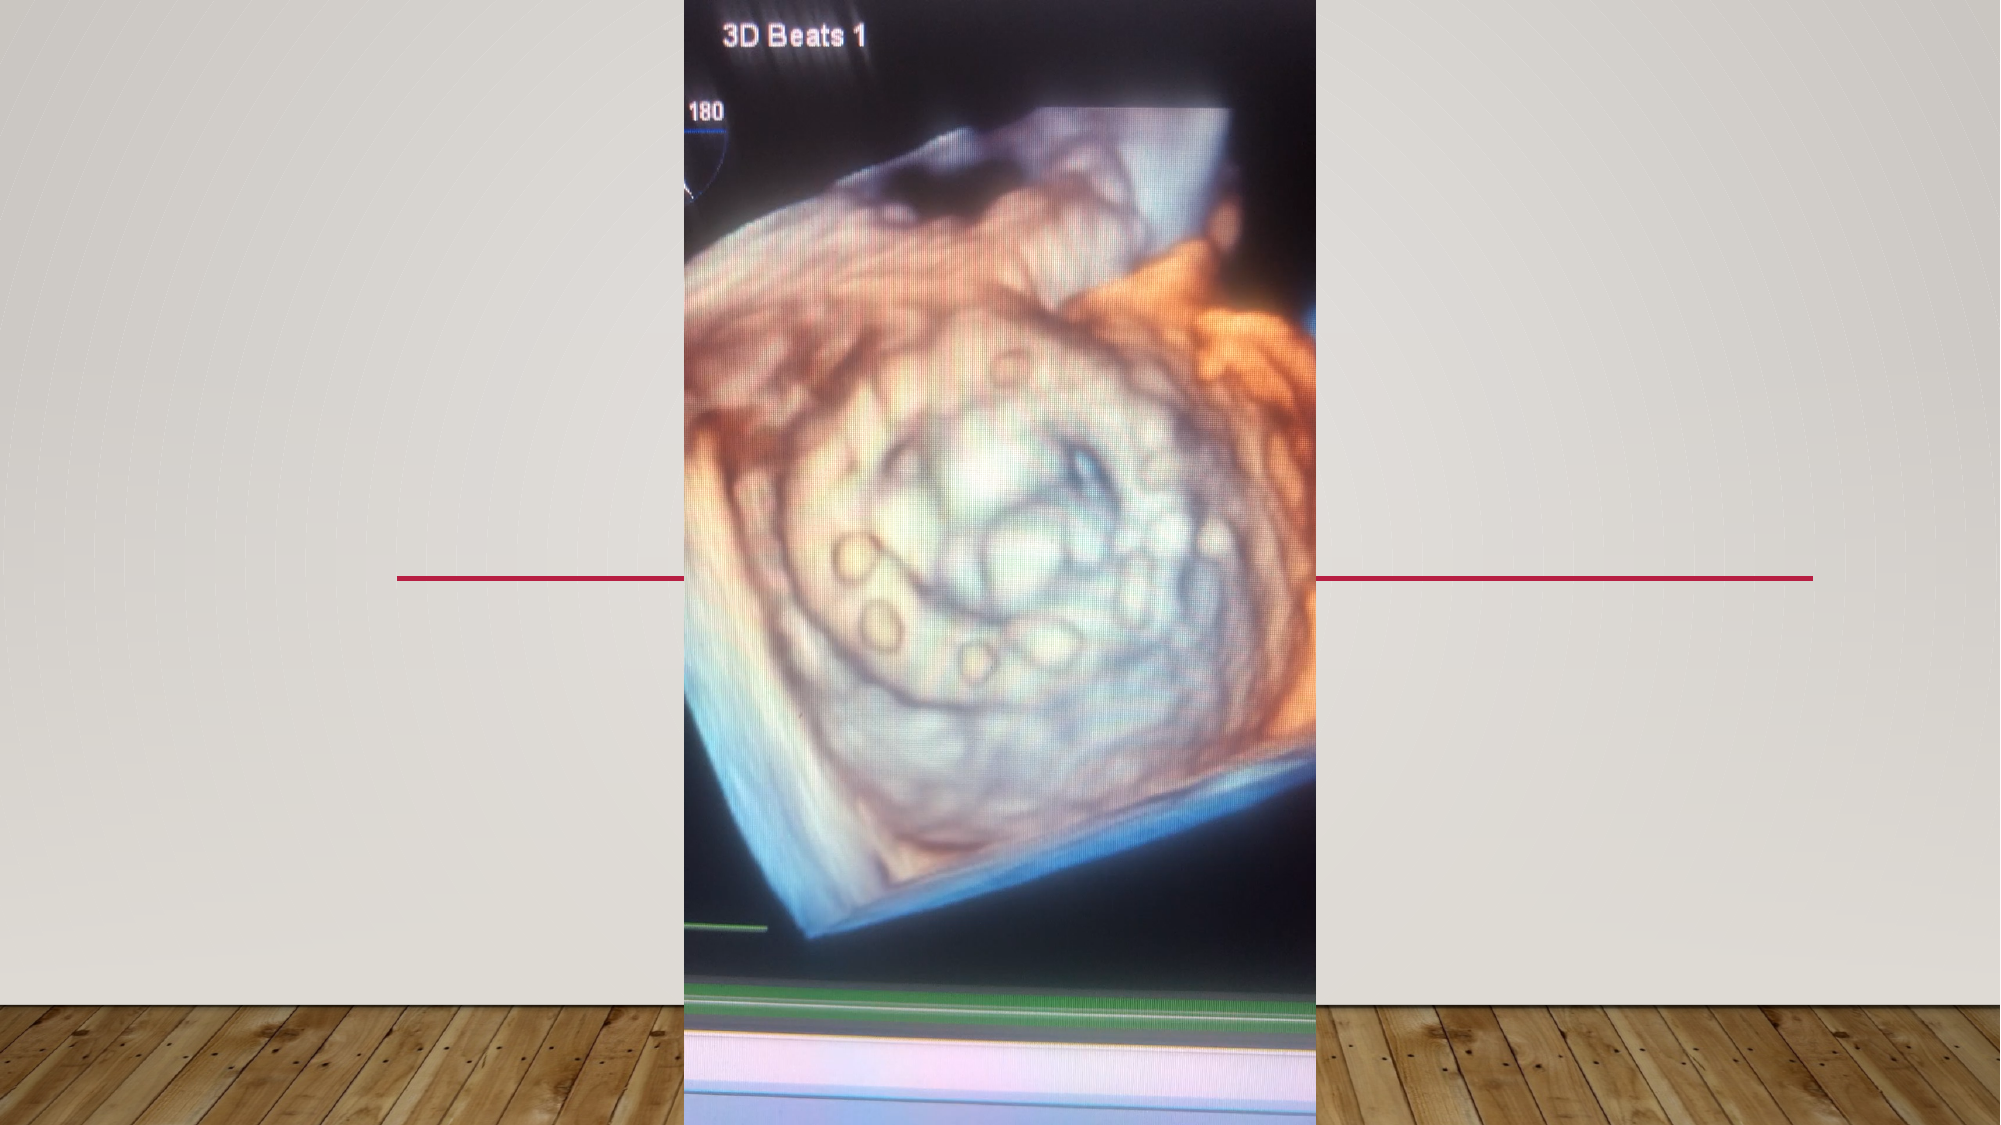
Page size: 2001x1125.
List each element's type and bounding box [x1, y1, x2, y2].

text_box [683, 0, 1317, 1125]
picture [0, 1005, 683, 1125]
picture [1317, 1005, 2000, 1125]
